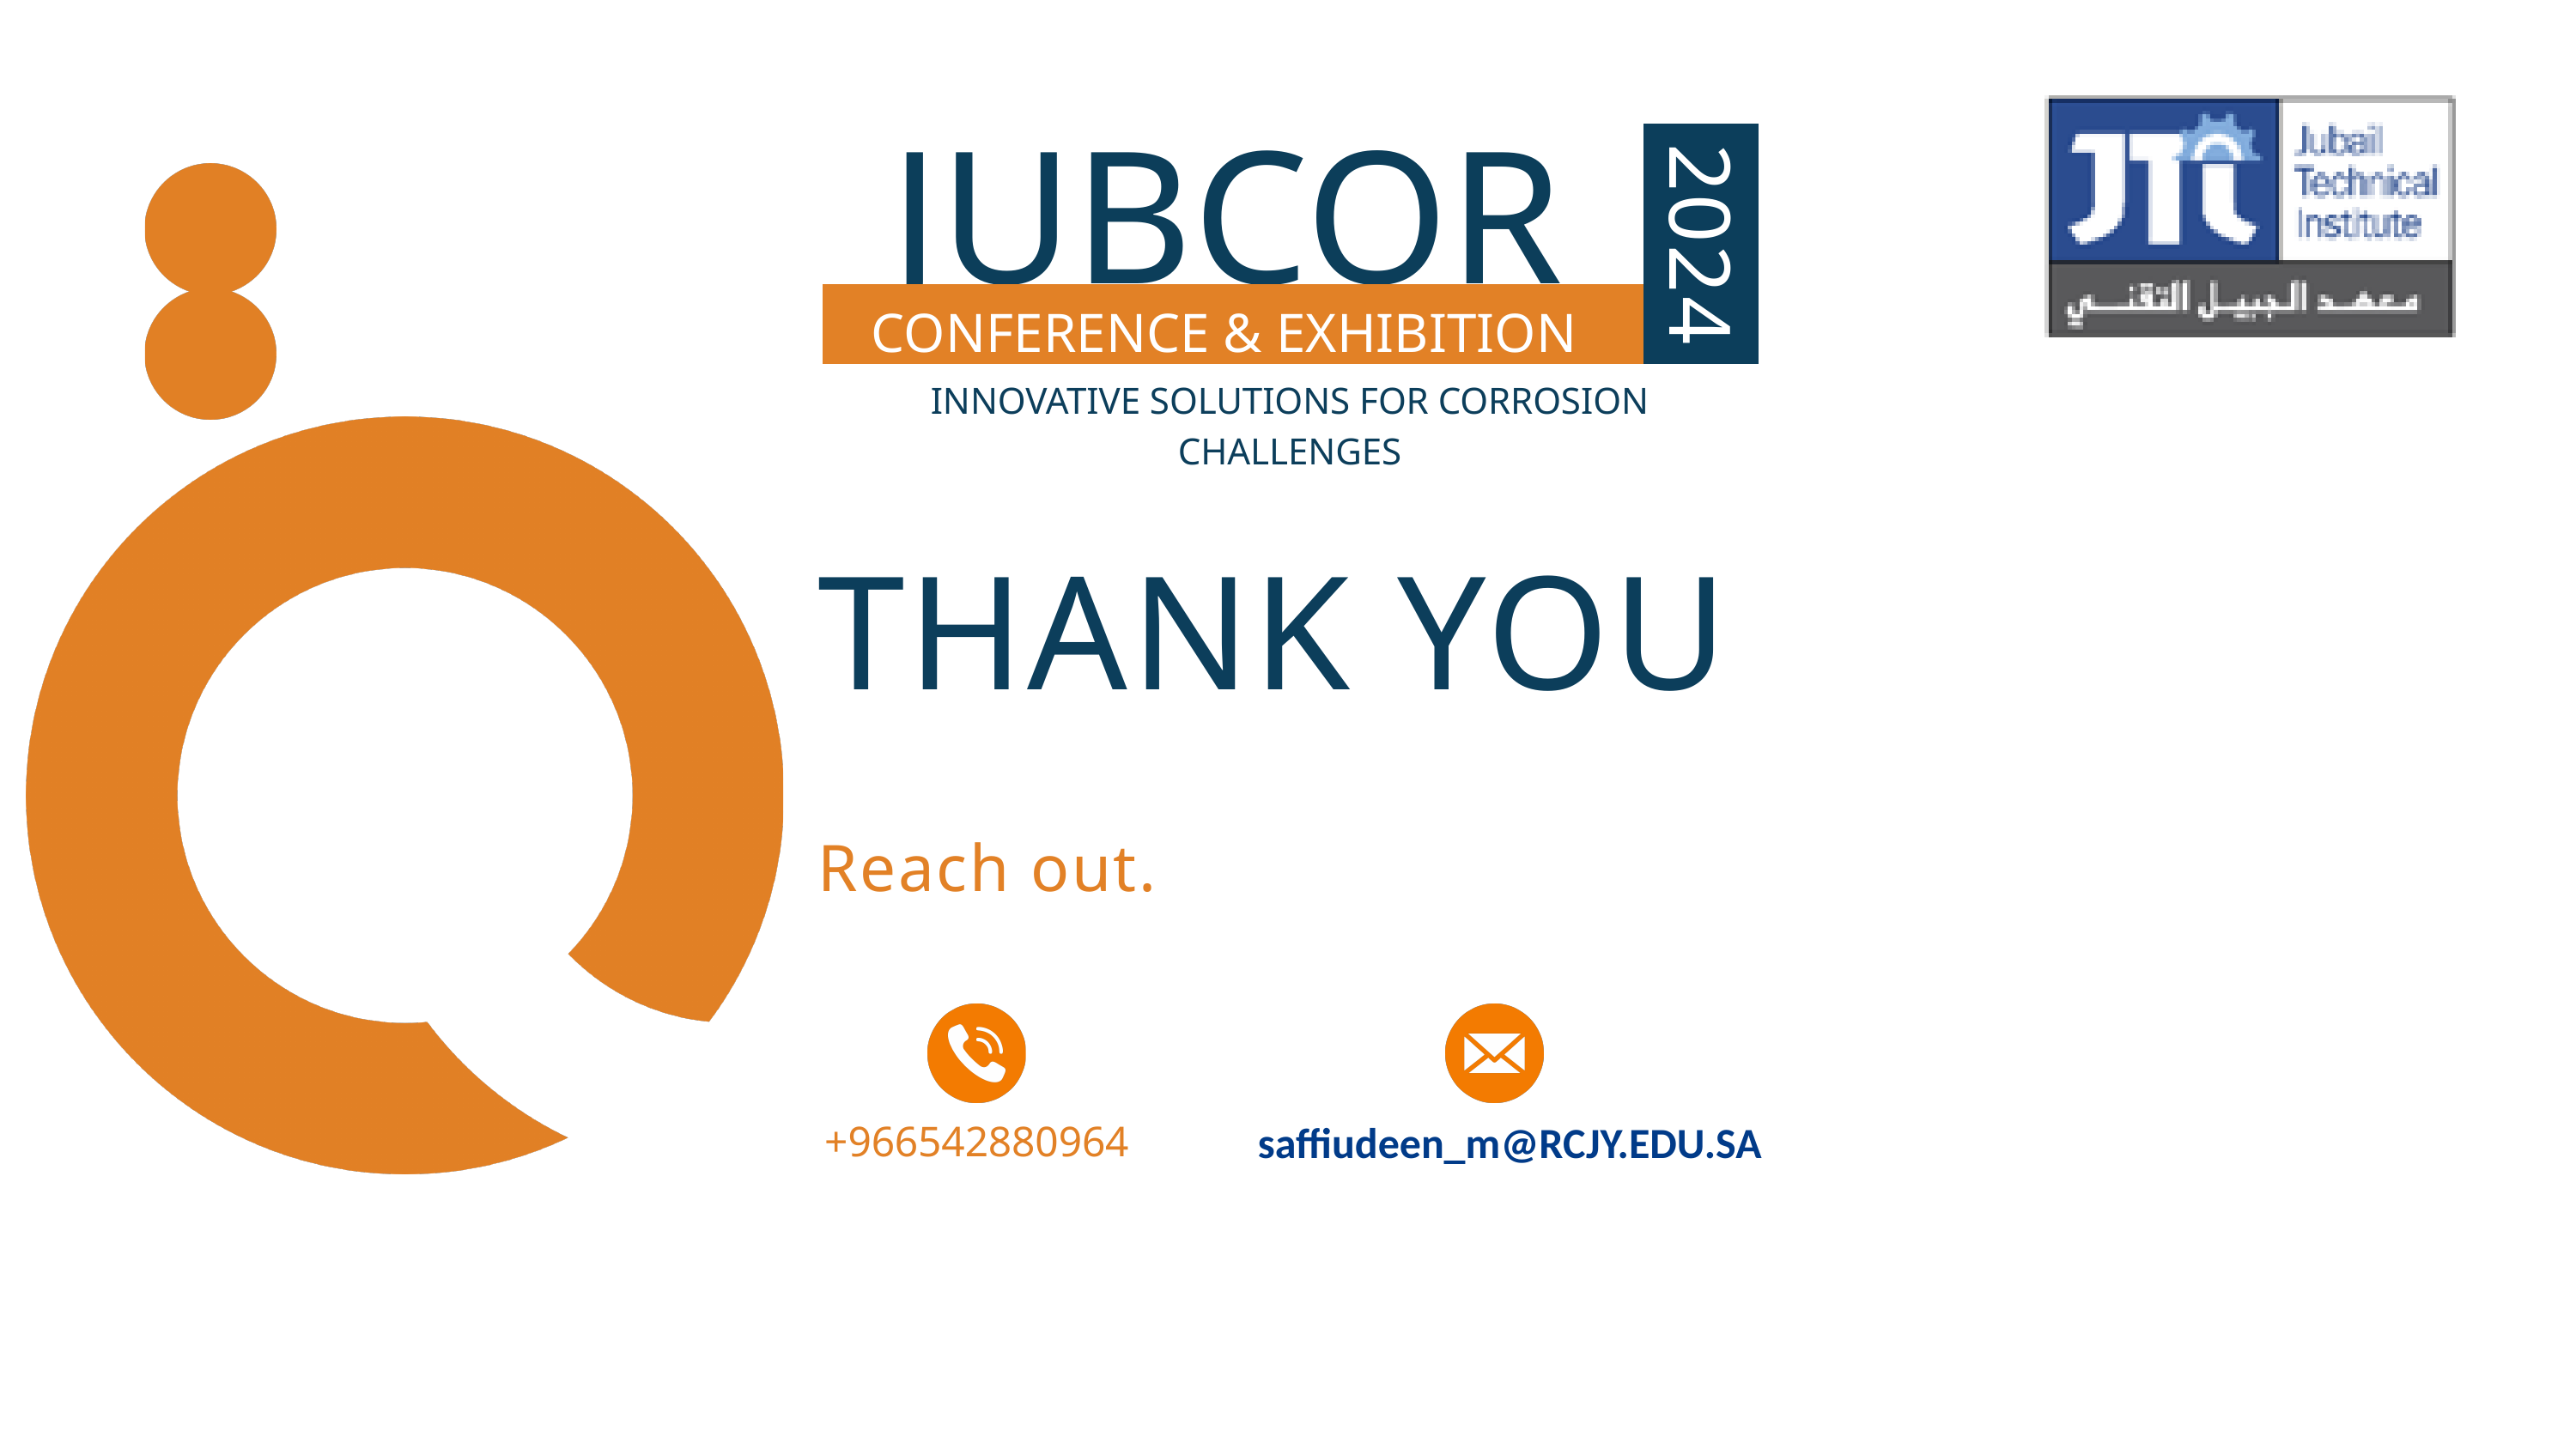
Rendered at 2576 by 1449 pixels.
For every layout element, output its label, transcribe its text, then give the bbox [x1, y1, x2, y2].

text_box +966542880964 [783, 1107, 1170, 1166]
text_box saffiudeen_m@RCJY.EDU.SA [1246, 1109, 1774, 1167]
picture [2038, 84, 2460, 345]
text_box [1445, 1003, 1544, 1103]
text_box Reach out. [817, 827, 1759, 905]
text_box [927, 1003, 1026, 1103]
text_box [817, 104, 1759, 417]
text_box [26, 416, 784, 1174]
text_box THANK YOU [817, 556, 1759, 722]
text_box [144, 163, 277, 420]
